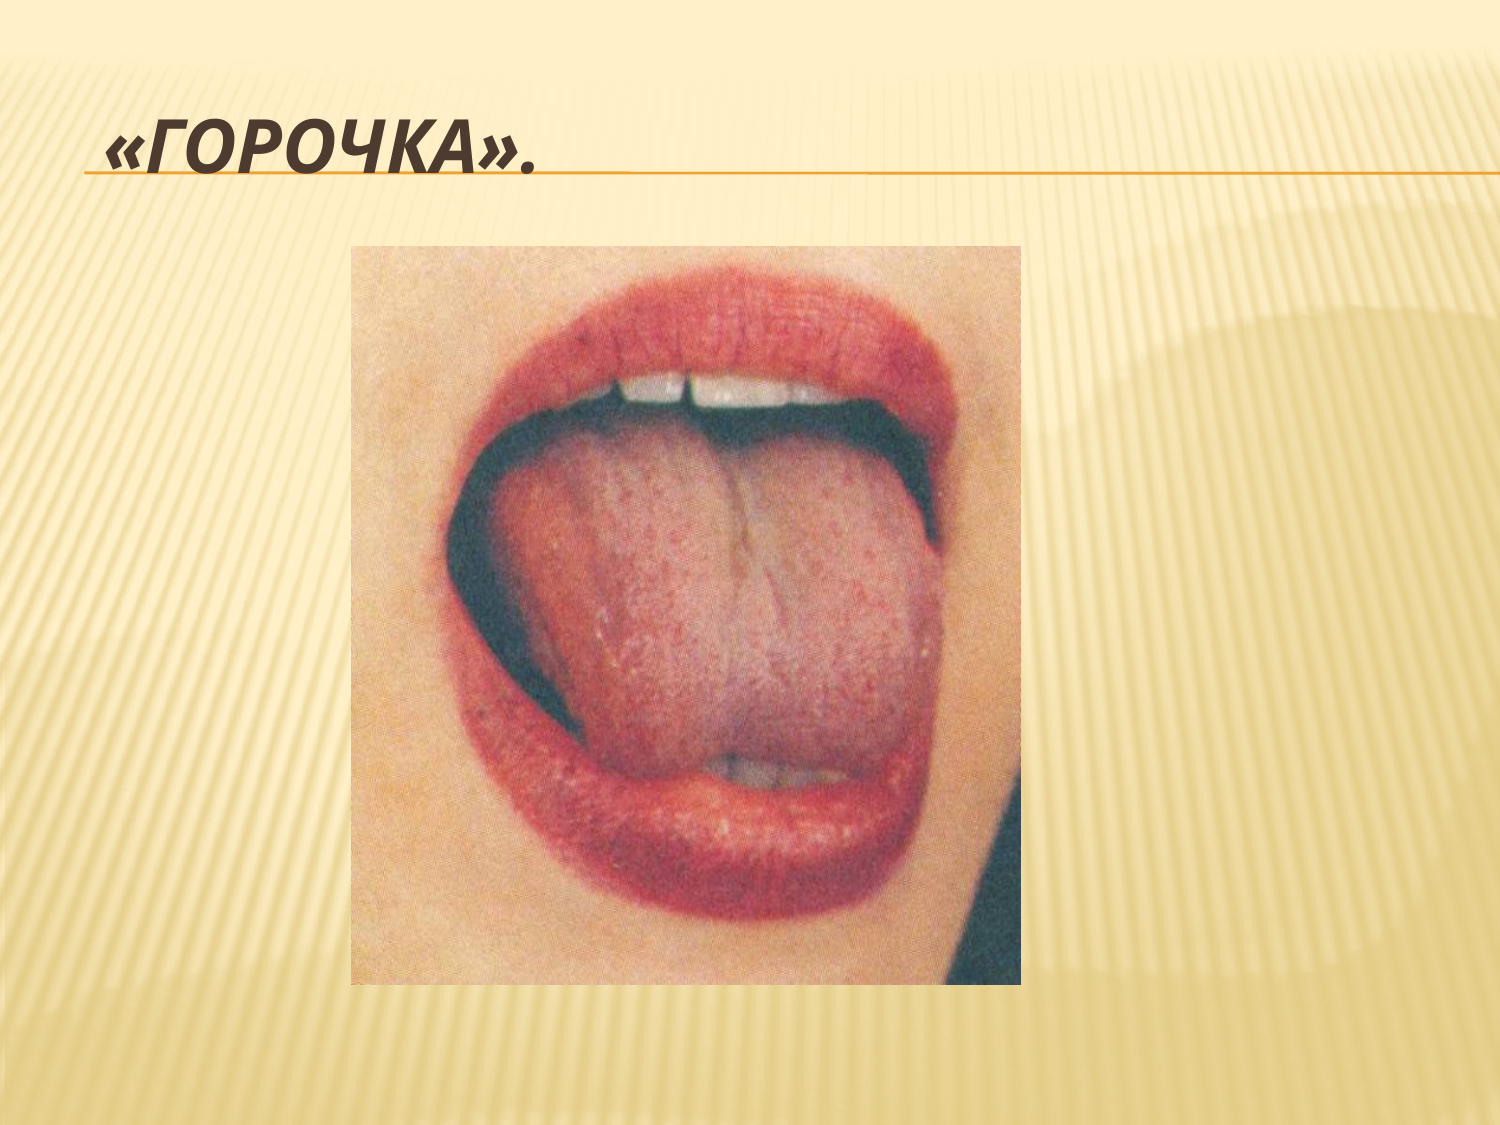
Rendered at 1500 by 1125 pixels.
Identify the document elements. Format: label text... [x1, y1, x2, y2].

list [351, 245, 1022, 985]
title «Горочка». [50, 75, 1475, 213]
